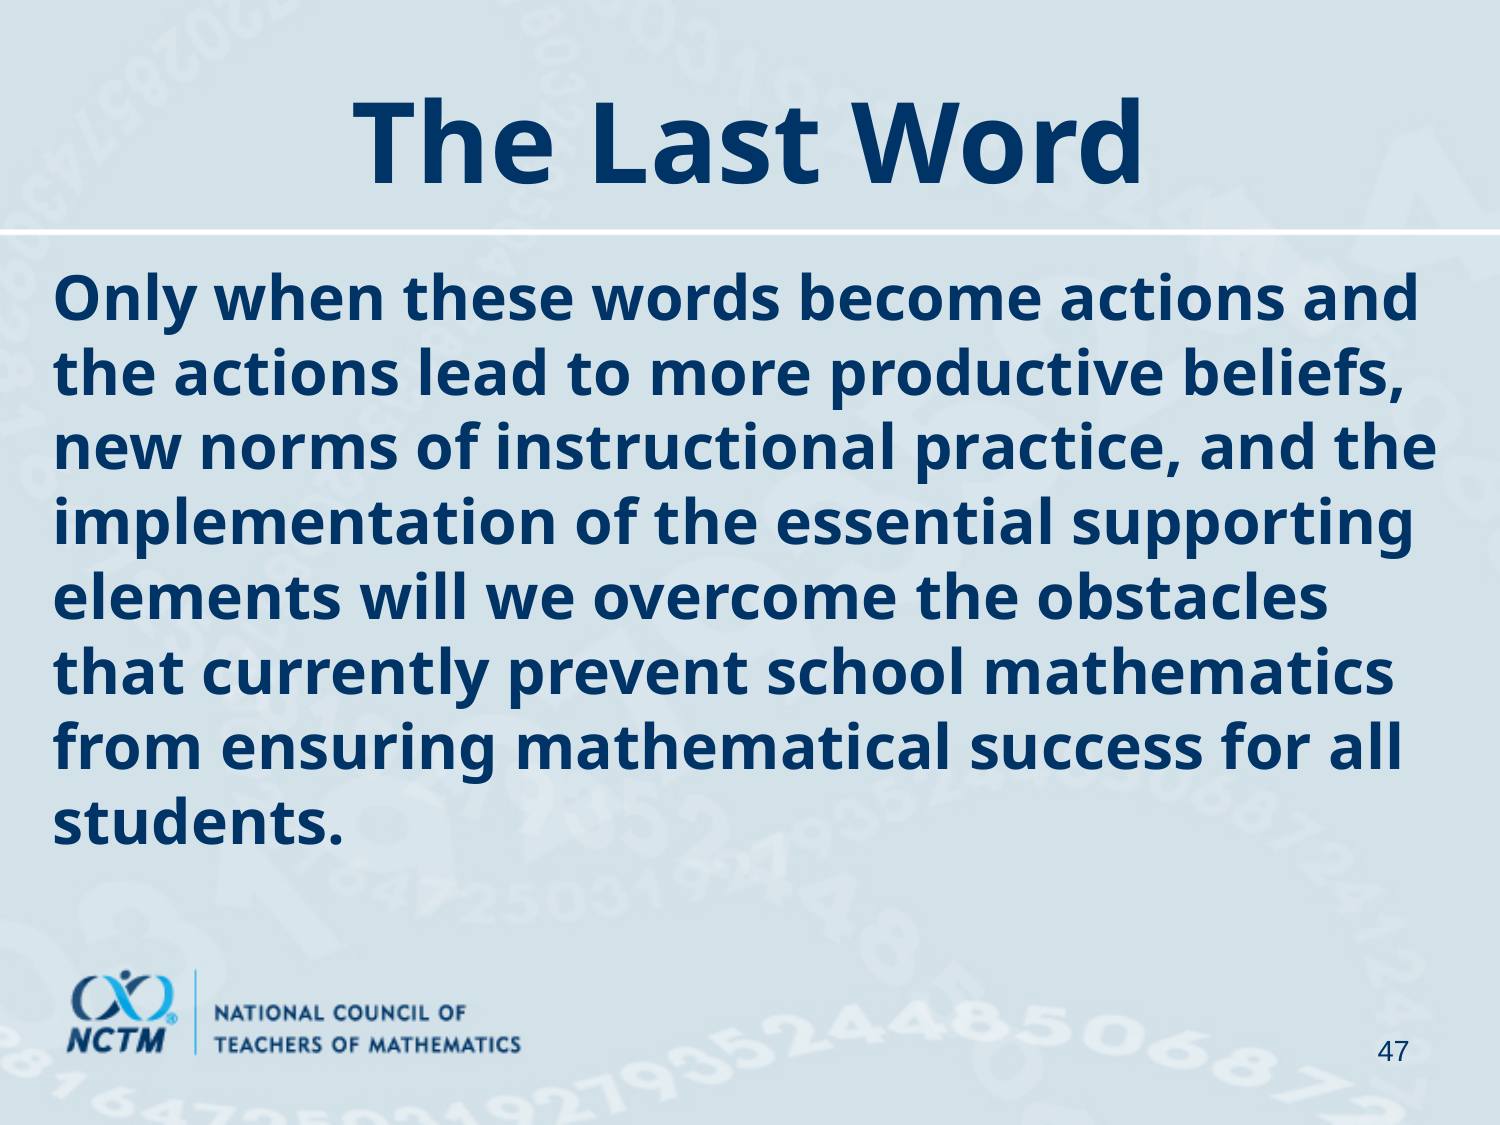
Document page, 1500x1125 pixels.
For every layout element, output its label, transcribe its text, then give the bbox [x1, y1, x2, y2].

list Only when these words become actions and the actions lead to more productive beliefs, new norms of instructional practice, and the implementation of the essential supporting elements will we overcome the obstacles that currently prevent school mathematics from ensuring mathematical success for all students. [37, 249, 1476, 1006]
picture [0, 0, 1500, 1125]
slide_number 47 [1074, 1024, 1426, 1103]
title The Last Word [74, 44, 1426, 233]
